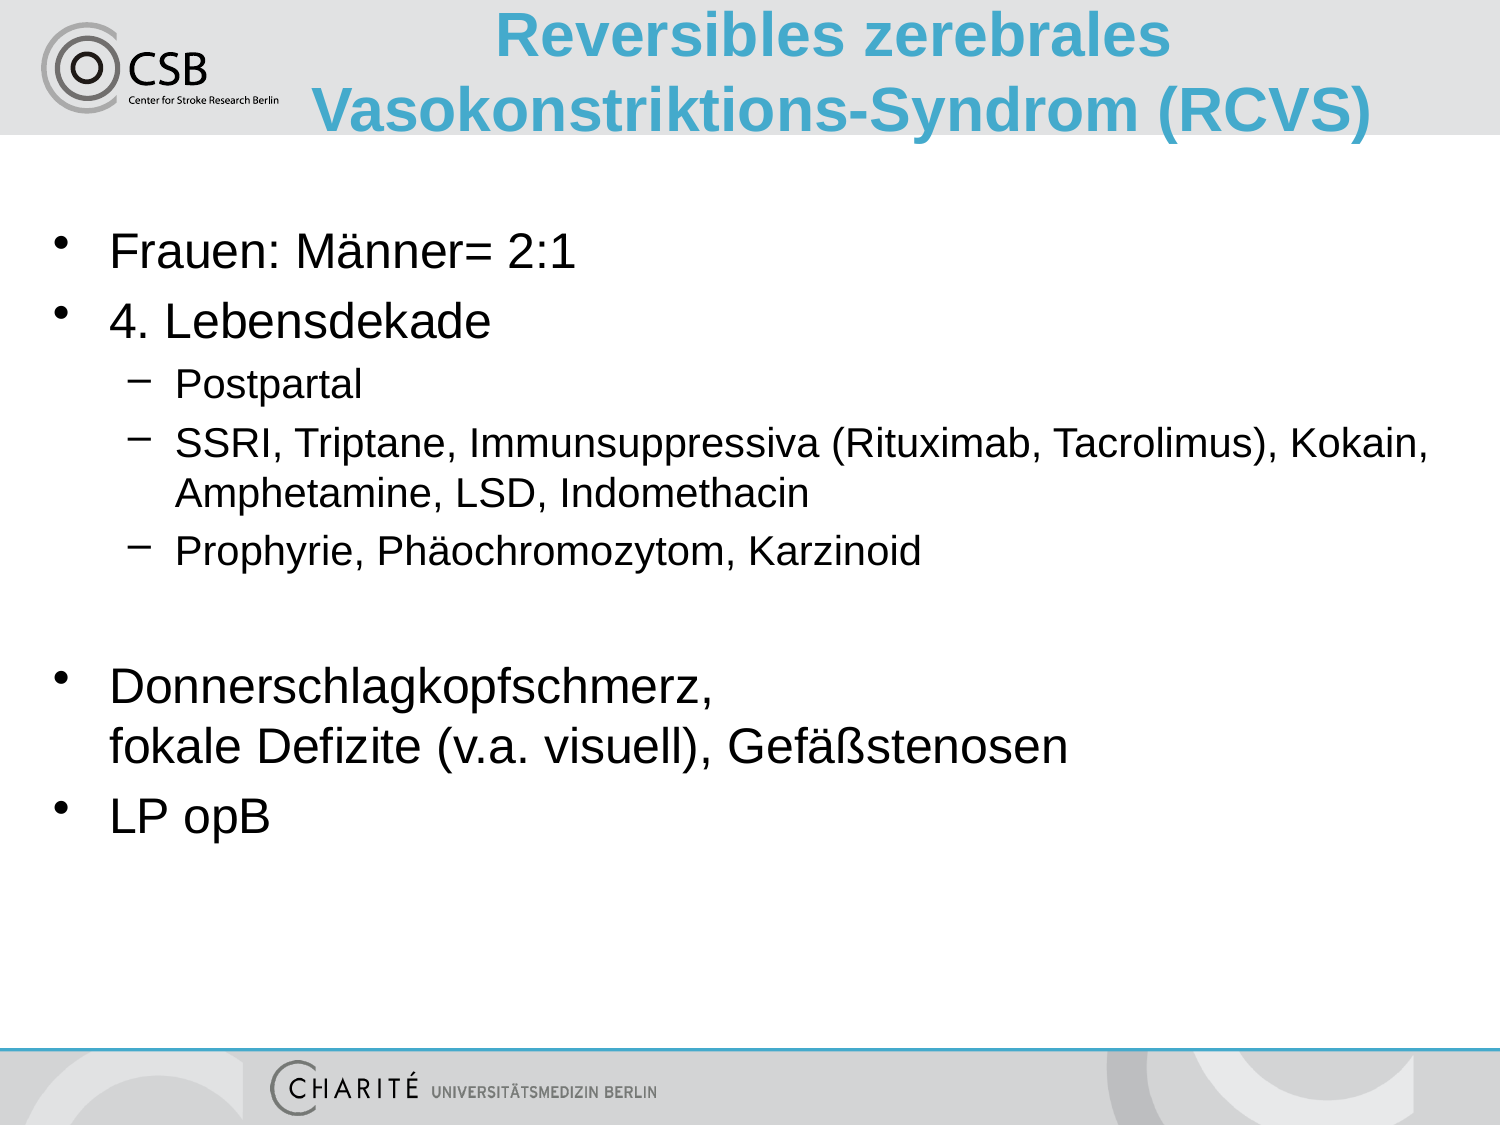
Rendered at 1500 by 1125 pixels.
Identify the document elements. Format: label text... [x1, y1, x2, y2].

picture [0, 1052, 1500, 1125]
list Frauen: Männer= 2:1 4. Lebensdekade Postpartal SSRI, Triptane, Immunsuppressiva (Rituximab, Tacrolimus), Kokain, Amphetamine, LSD, Indomethacin Prophyrie, Phäochromozytom, Karzinoid Donnerschlagkopfschmerz, fokale Defizite (v.a. visuell), Gefäßstenosen LP opB [52, 218, 1471, 1071]
title Reversibles zerebrales Vasokonstriktions-Syndrom (RCVS) [167, 0, 1500, 138]
